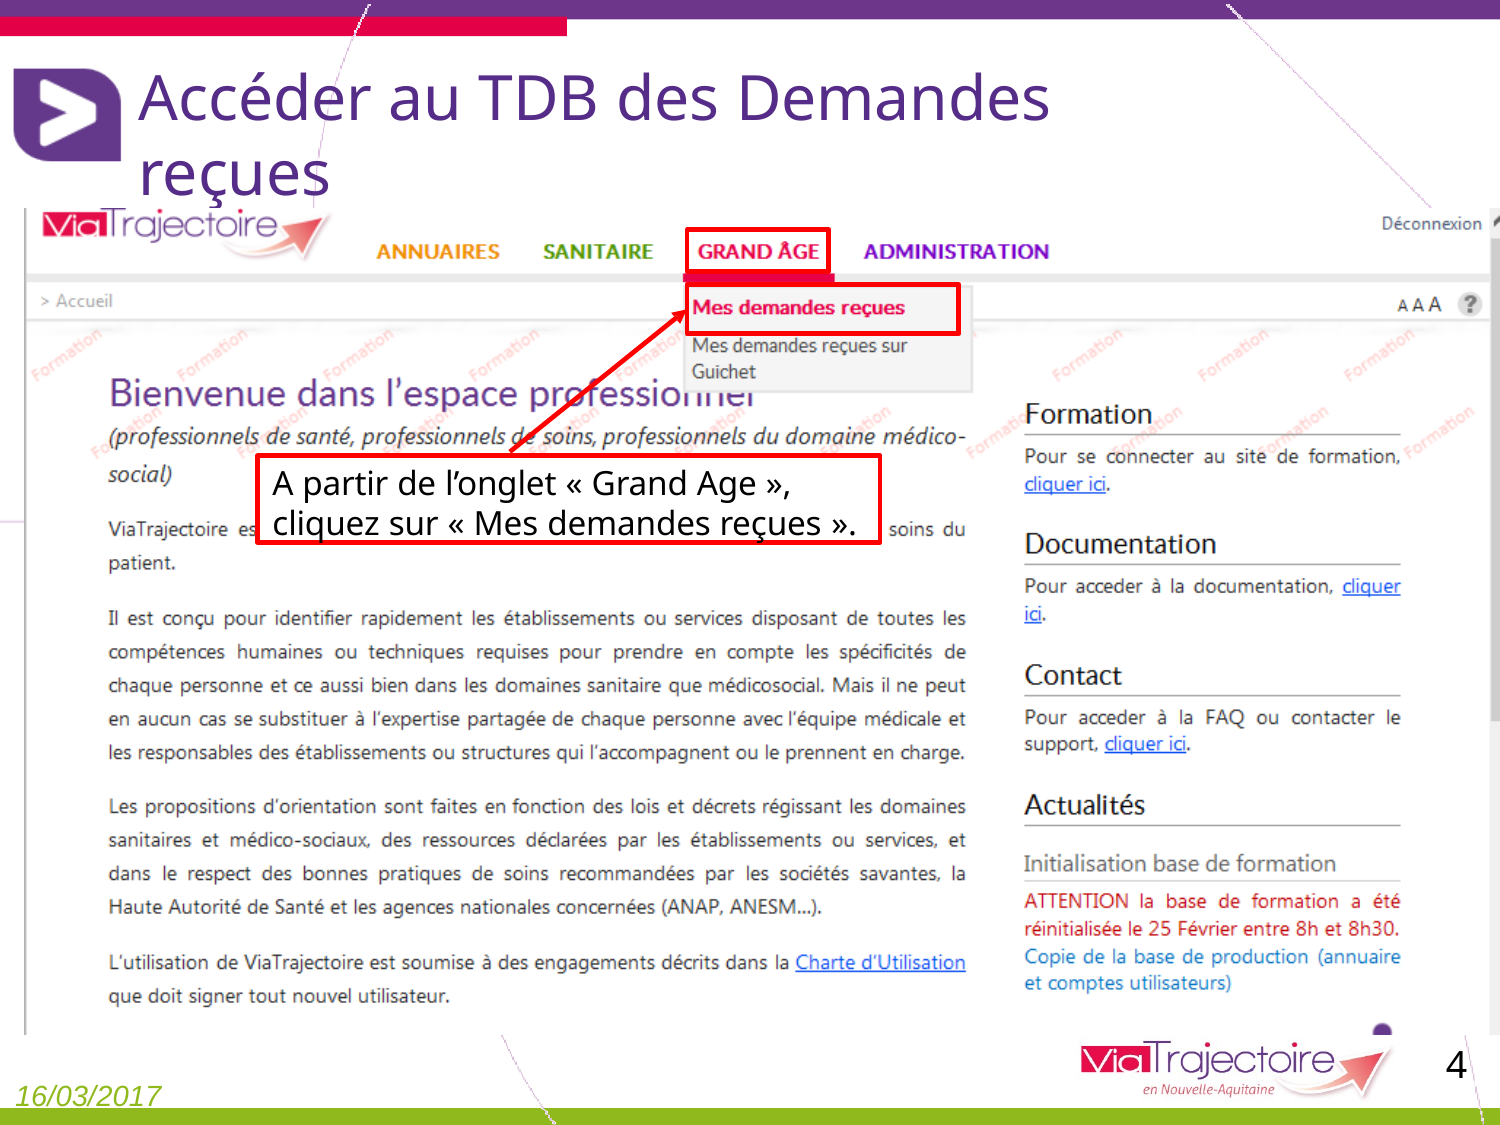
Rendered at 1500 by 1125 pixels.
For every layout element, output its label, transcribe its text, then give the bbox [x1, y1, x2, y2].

text_box 4 [1439, 1048, 1473, 1092]
title Accéder au TDB des Demandes reçues [136, 56, 1240, 206]
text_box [508, 227, 962, 454]
picture [0, 4, 1500, 1125]
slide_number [12, 1077, 164, 1125]
